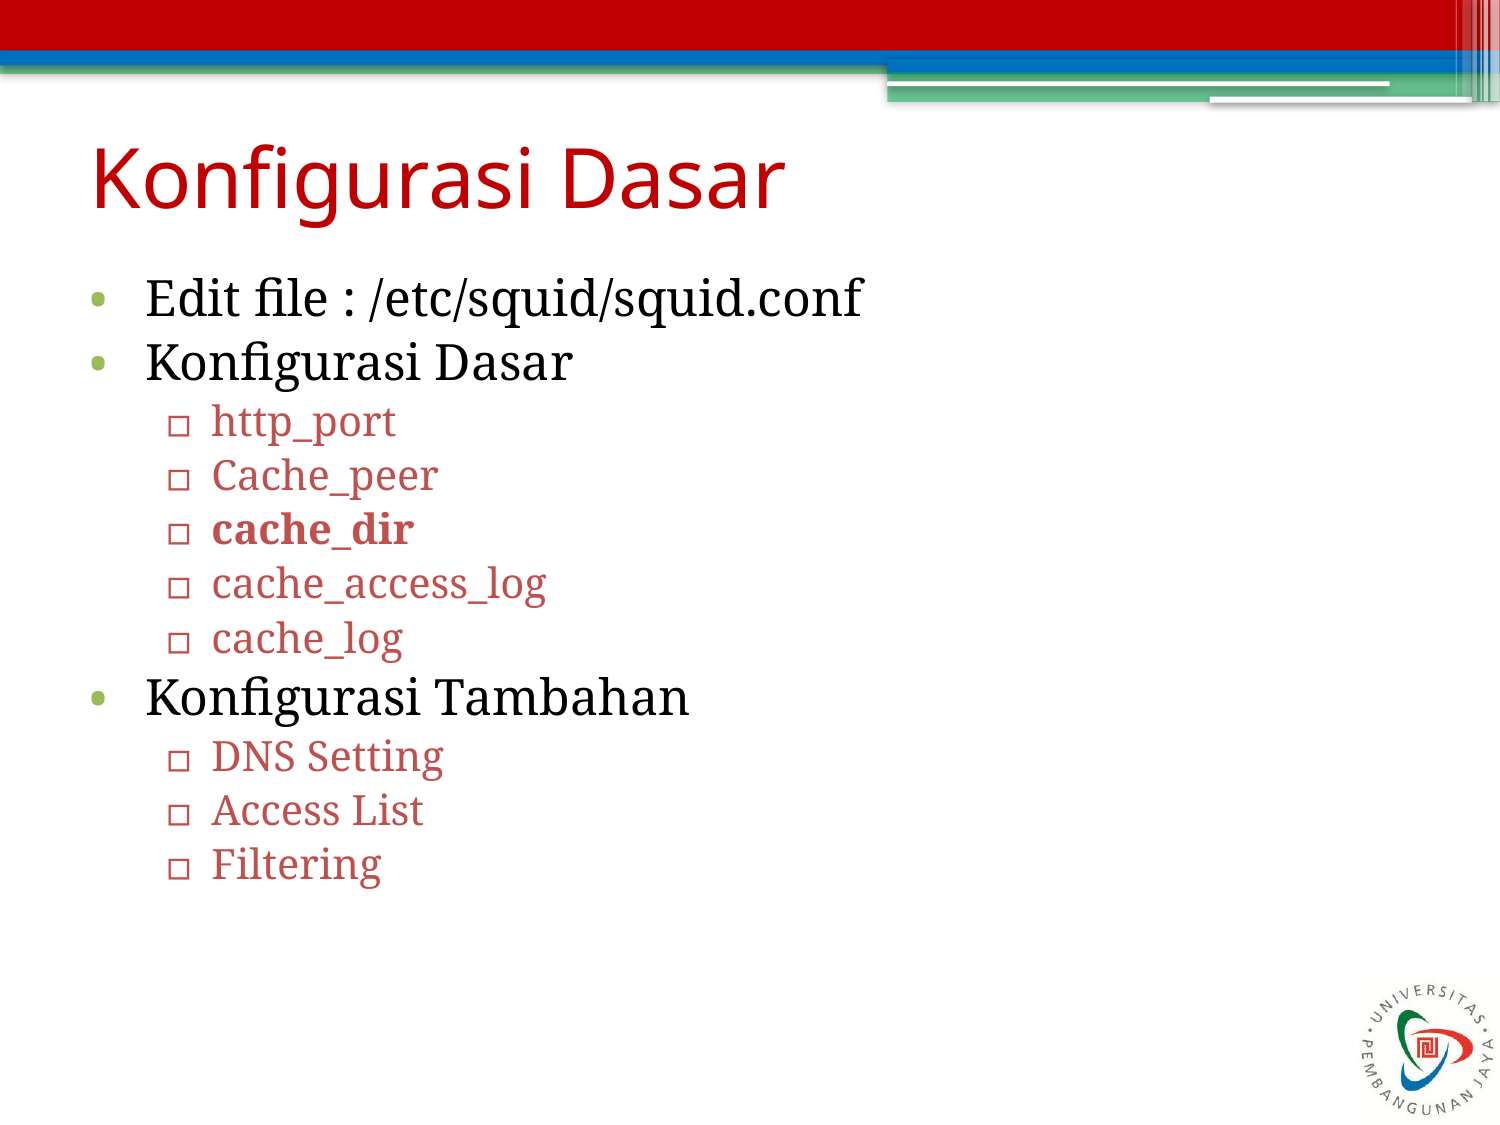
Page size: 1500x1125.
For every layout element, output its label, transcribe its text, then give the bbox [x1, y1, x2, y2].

picture [1352, 976, 1500, 1125]
title Konfigurasi Dasar [75, 45, 1426, 234]
list Edit file : /etc/squid/squid.conf Konfigurasi Dasar http_port Cache_peer cache_dir cache_access_log cache_log Konfigurasi Tambahan DNS Setting Access List Filtering [75, 262, 1425, 1010]
